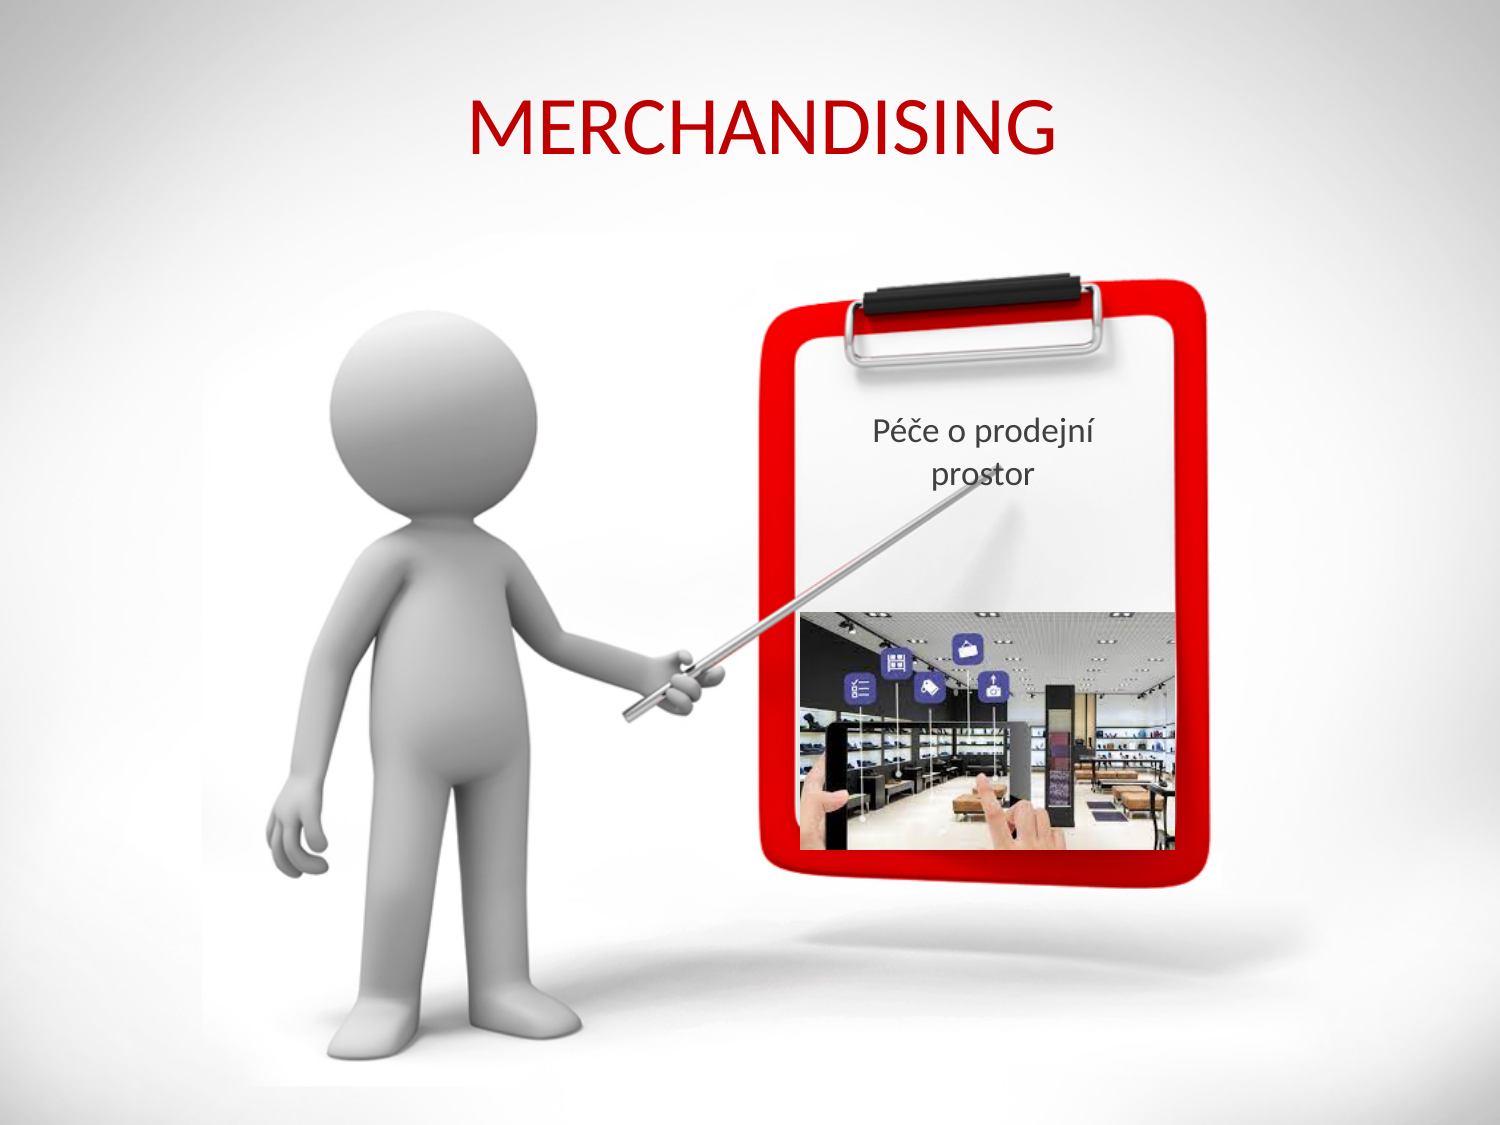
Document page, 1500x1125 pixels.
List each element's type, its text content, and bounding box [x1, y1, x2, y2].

picture [0, 0, 1500, 1125]
text_box MERCHANDISING [187, 50, 1338, 193]
text_box Péče o prodejní prostor [826, 399, 1140, 500]
